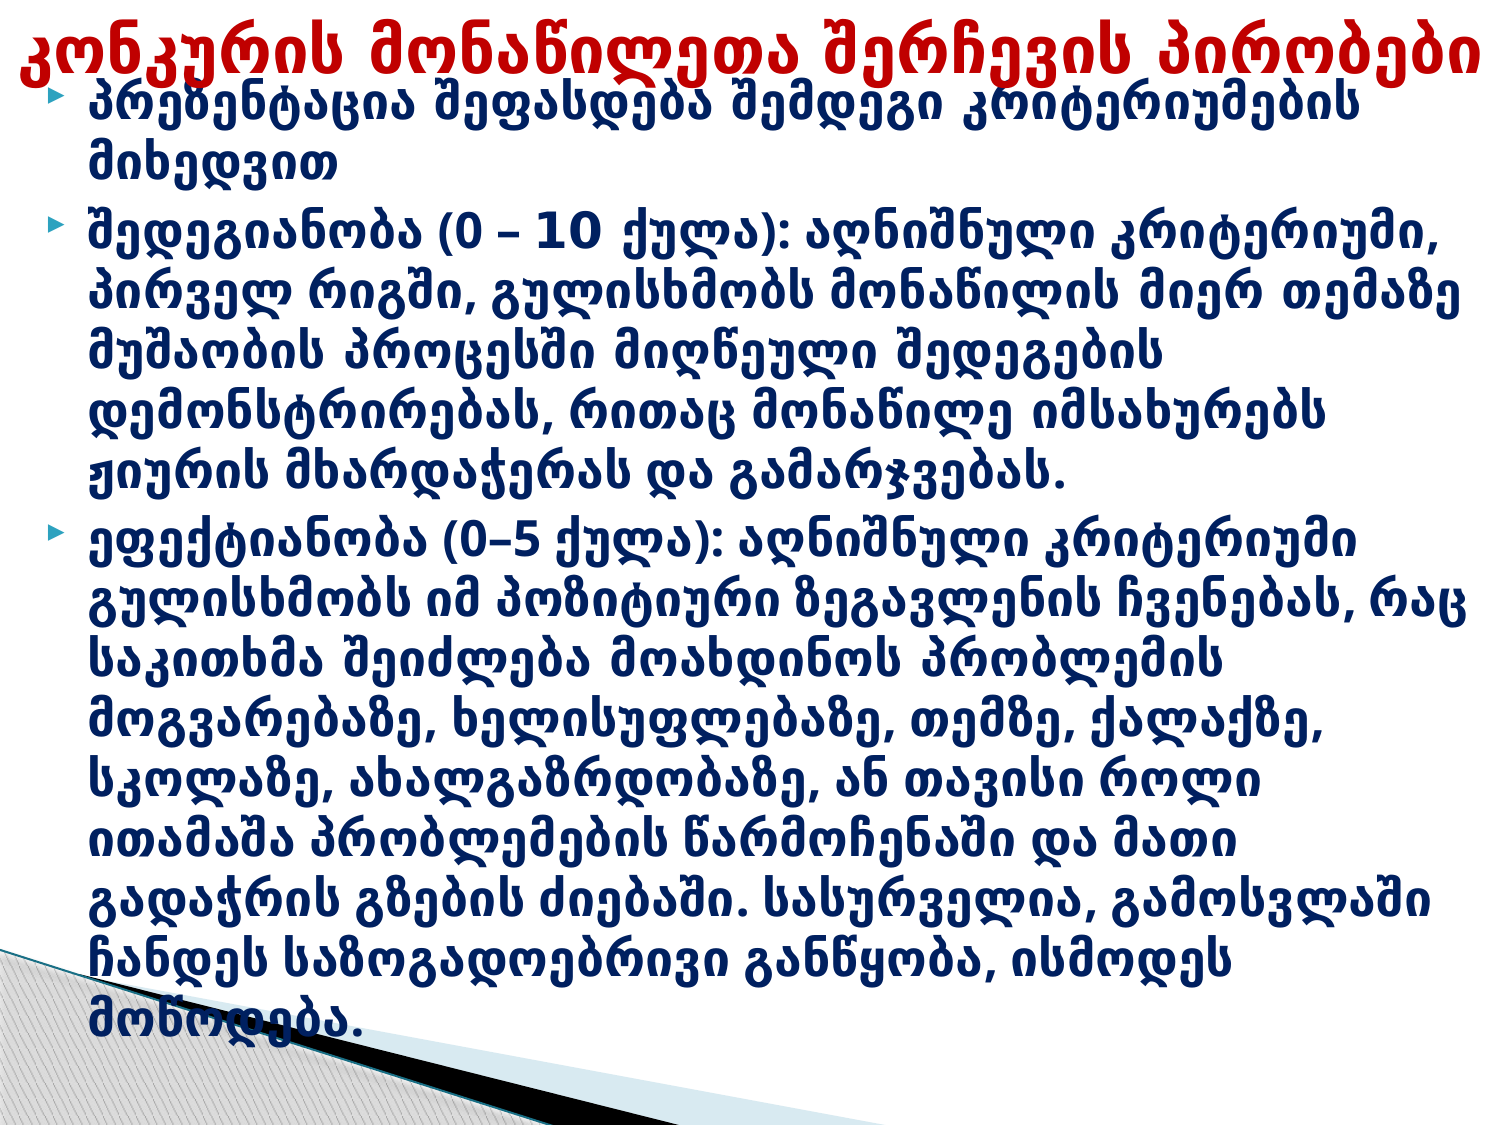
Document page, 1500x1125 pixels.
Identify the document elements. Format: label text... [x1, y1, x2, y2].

title კონკურის მონაწილეთა შერჩევის პირობები [0, 0, 1500, 96]
list პრეზენტაცია შეფასდება შემდეგი კრიტერიუმების მიხედვით შედეგიანობა (0 – 10 ქულა): აღნიშნული კრიტერიუმი, პირველ რიგში, გულისხმობს მონაწილის მიერ თემაზე მუშაობის პროცესში მიღწეული შედეგების დემონსტრირებას, რითაც მონაწილე იმსახურებს ჟიურის მხარდაჭერას და გამარჯვებას. ეფექტიანობა (0–5 ქულა): აღნიშნული კრიტერიუმი გულისხმობს იმ პოზიტიური ზეგავლენის ჩვენებას, რაც საკითხმა შეიძლება მოახდინოს პრობლემის მოგვარებაზე, ხელისუფლებაზე, თემზე, ქალაქზე, სკოლაზე, ახალგაზრდობაზე, ან თავისი როლი ითამაშა პრობლემების წარმოჩენაში და მათი გადაჭრის გზების ძიებაში. სასურველია, გამოსვლაში ჩანდეს საზოგადოებრივი განწყობა, ისმოდეს მოწოდება. [12, 96, 1500, 986]
